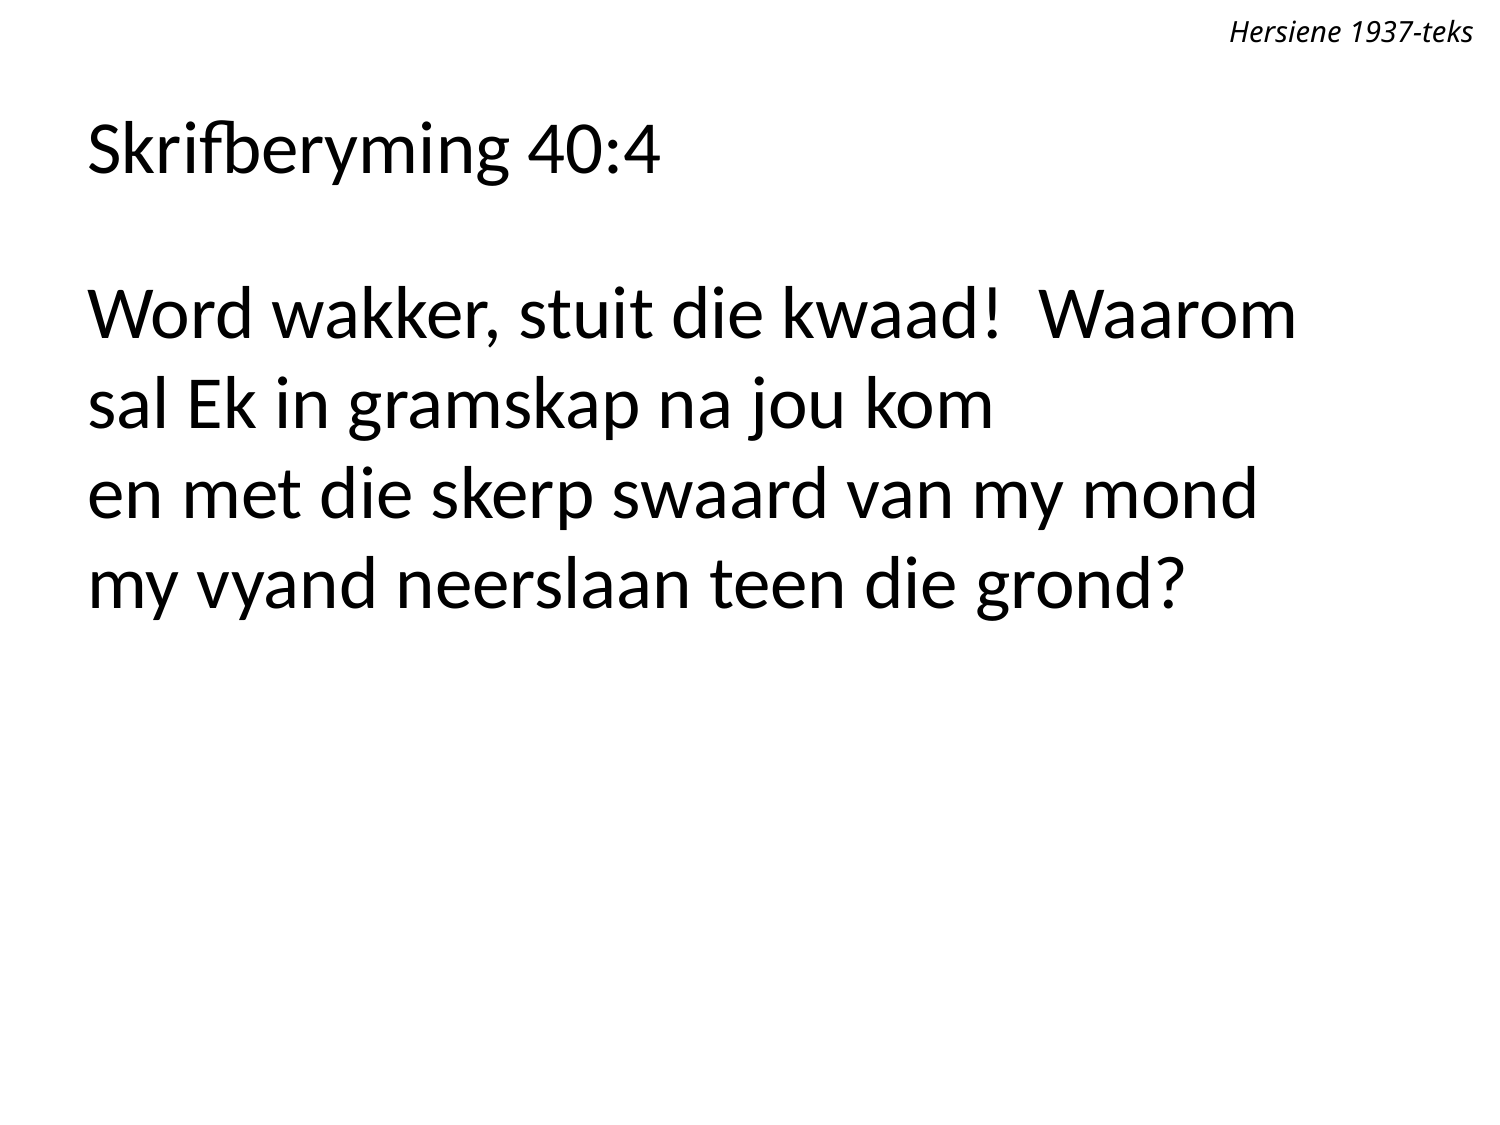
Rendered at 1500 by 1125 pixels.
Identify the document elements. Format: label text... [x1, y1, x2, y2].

text_box Hersiene 1937-teks [1214, 5, 1489, 56]
text_box Skrifberyming 40:4 Word wakker, stuit die kwaad! Waarom sal Ek in gramskap na jou kom en met die skerp swaard van my mond my vyand neerslaan teen die grond? [72, 105, 1473, 631]
